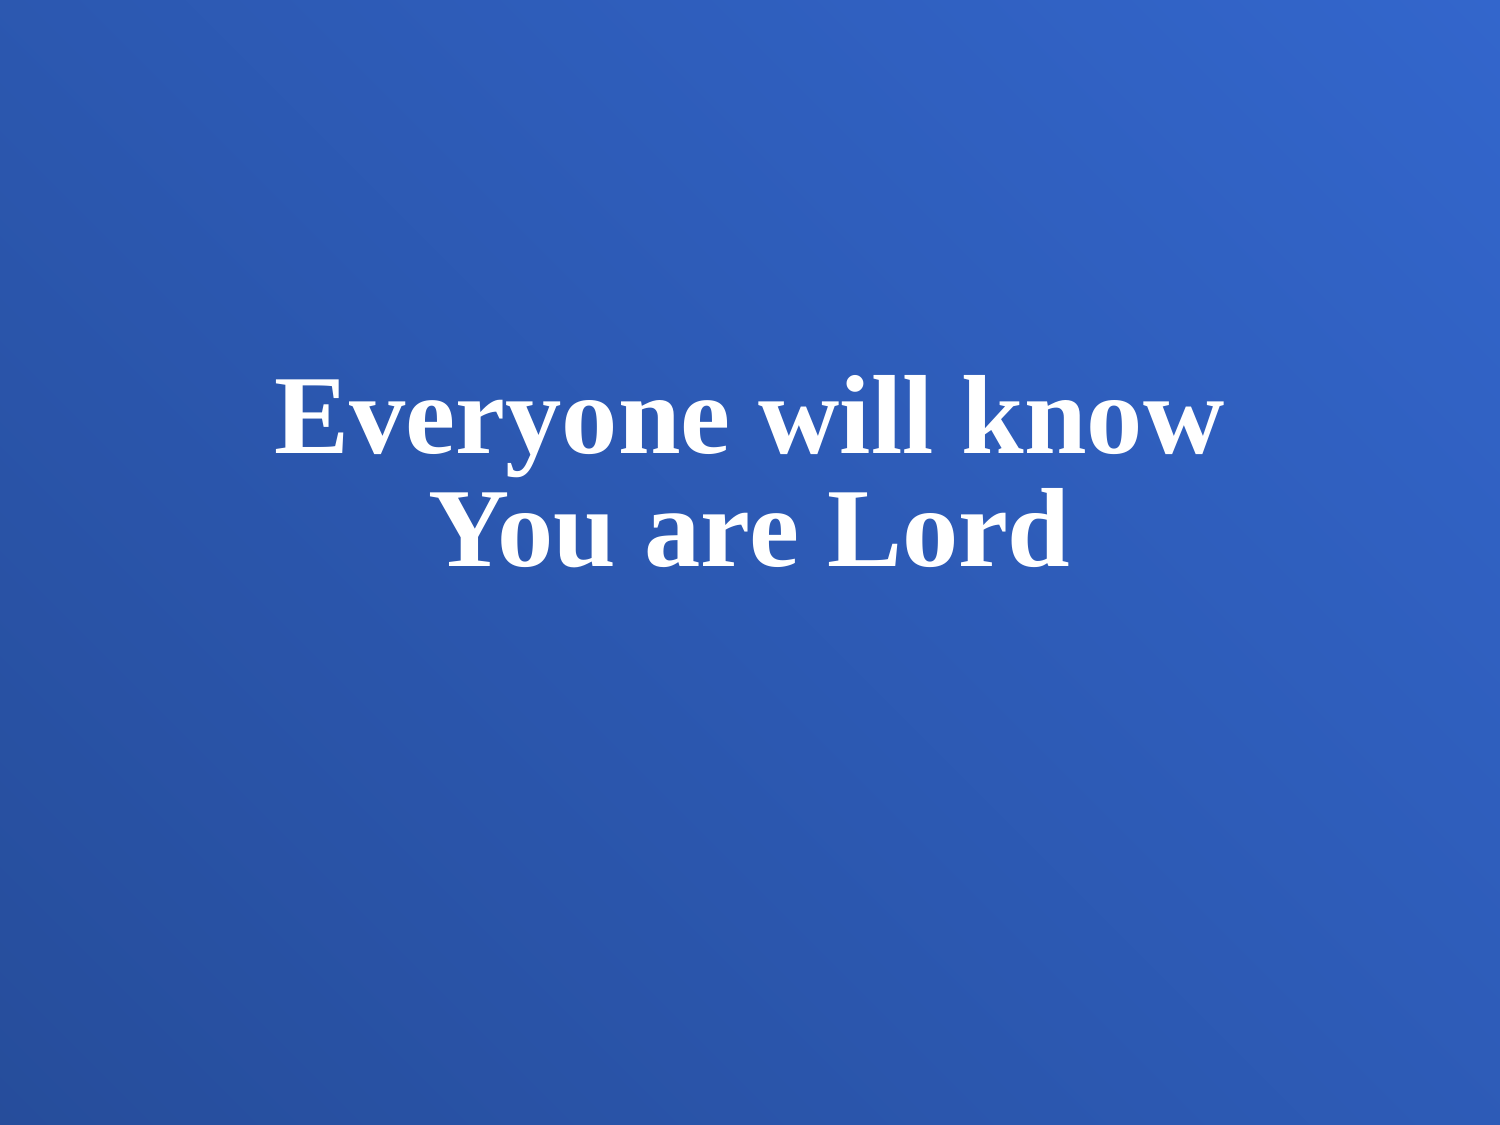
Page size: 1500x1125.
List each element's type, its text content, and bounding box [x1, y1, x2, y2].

text_box Everyone will know You are Lord [0, 356, 1500, 596]
